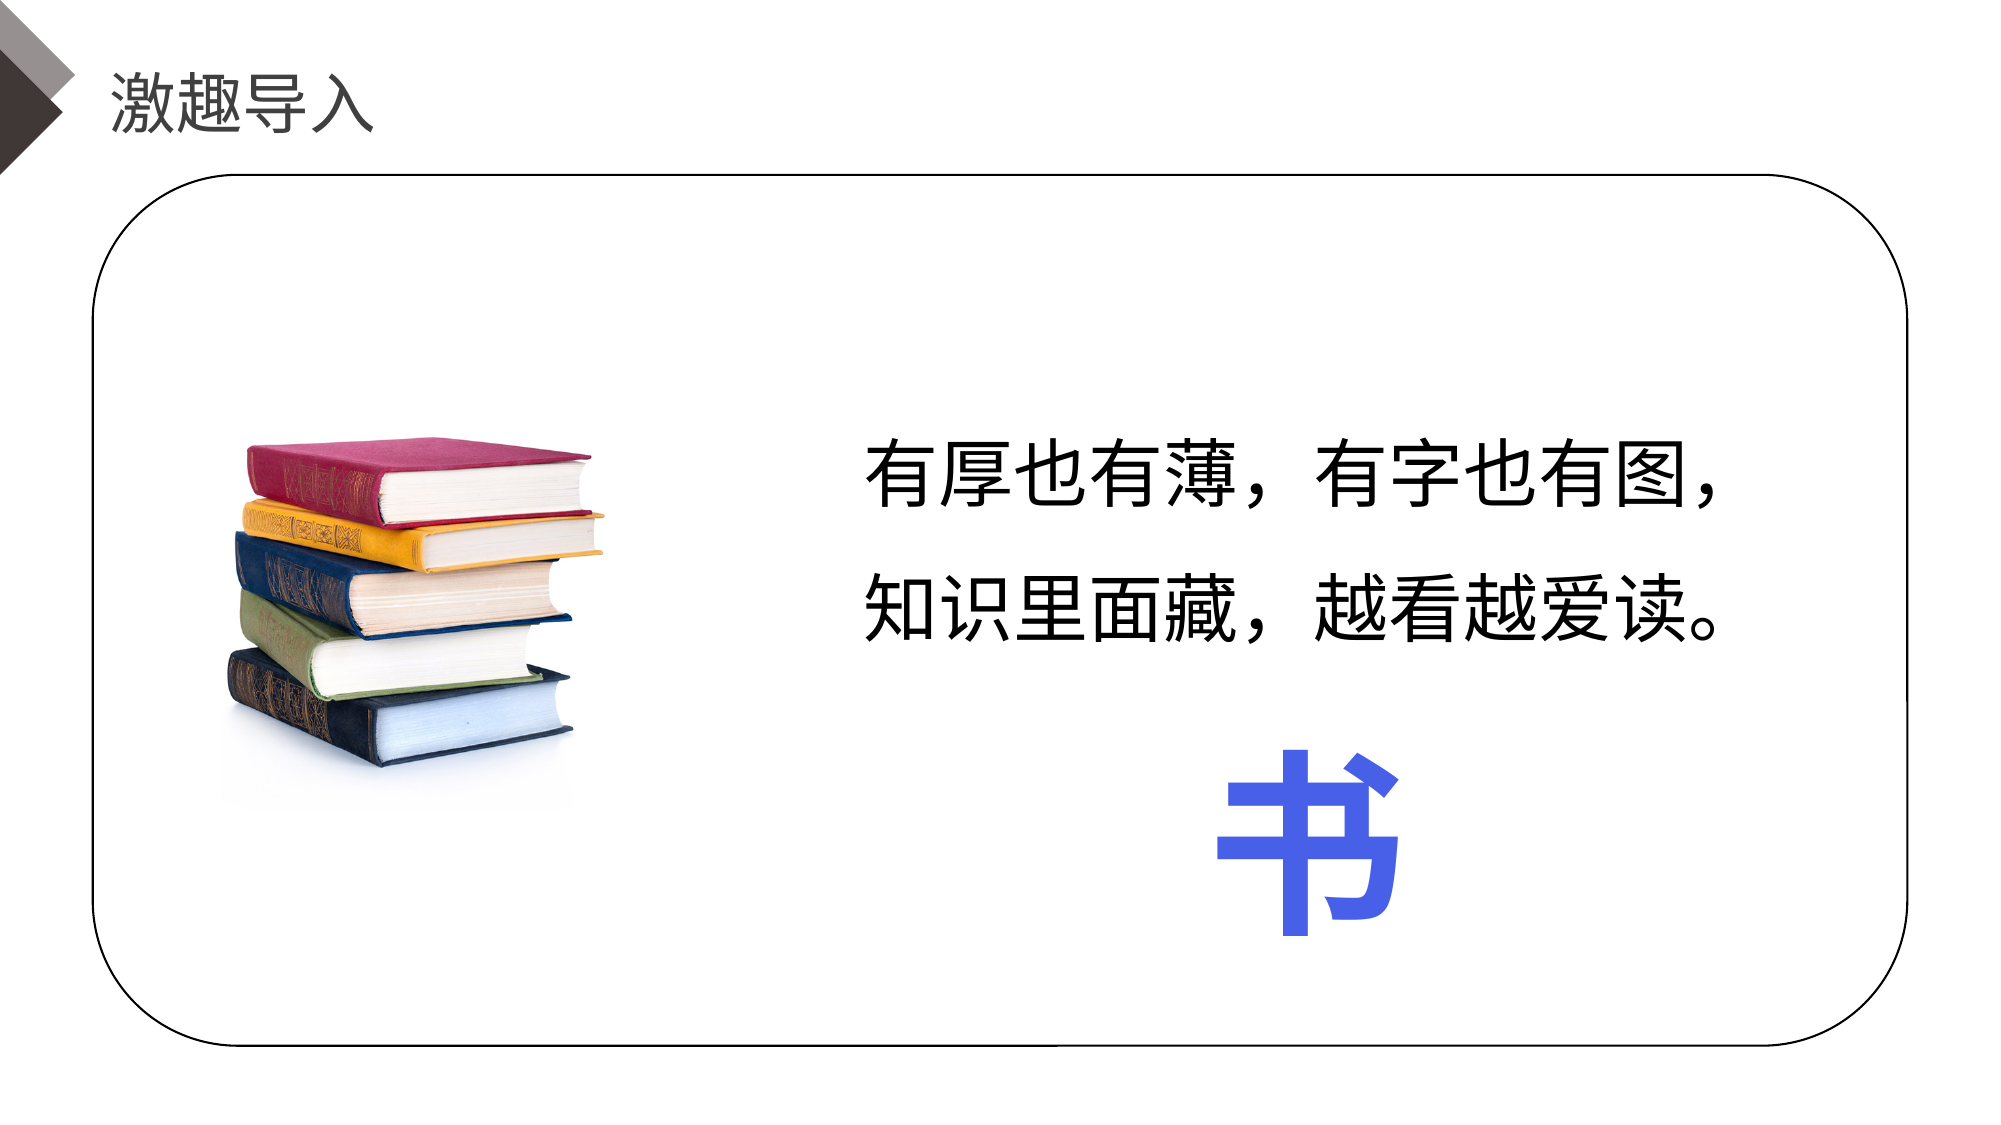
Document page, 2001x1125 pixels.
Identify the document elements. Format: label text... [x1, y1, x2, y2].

text_box 有厚也有薄，有字也有图，知识里面藏，越看越爱读。 [848, 373, 1786, 659]
text_box 激趣导入 [94, 54, 772, 150]
picture [187, 374, 633, 810]
text_box 书 [1191, 712, 1472, 967]
